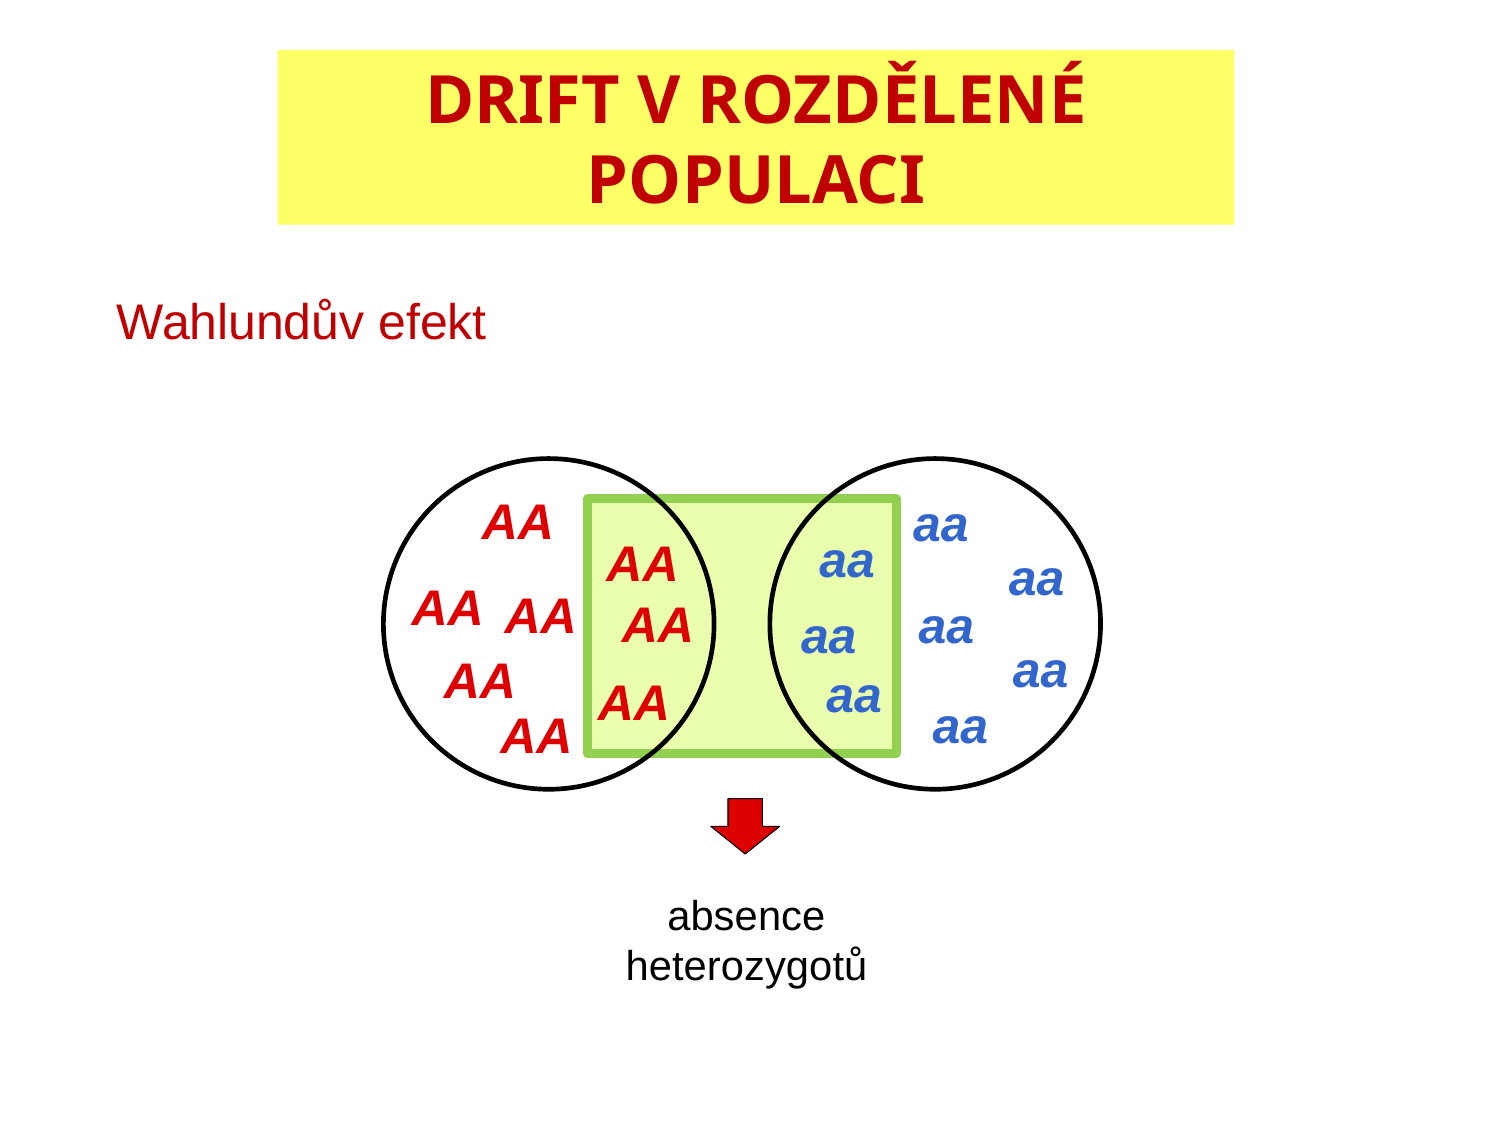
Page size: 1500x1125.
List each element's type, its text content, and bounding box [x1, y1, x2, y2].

text_box Wahlundův efekt [102, 281, 503, 357]
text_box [383, 458, 1101, 790]
text_box [708, 798, 782, 856]
text_box absence heterozygotů [610, 881, 883, 996]
text_box DRIFT V ROZDĚLENÉ POPULACI [277, 49, 1235, 225]
